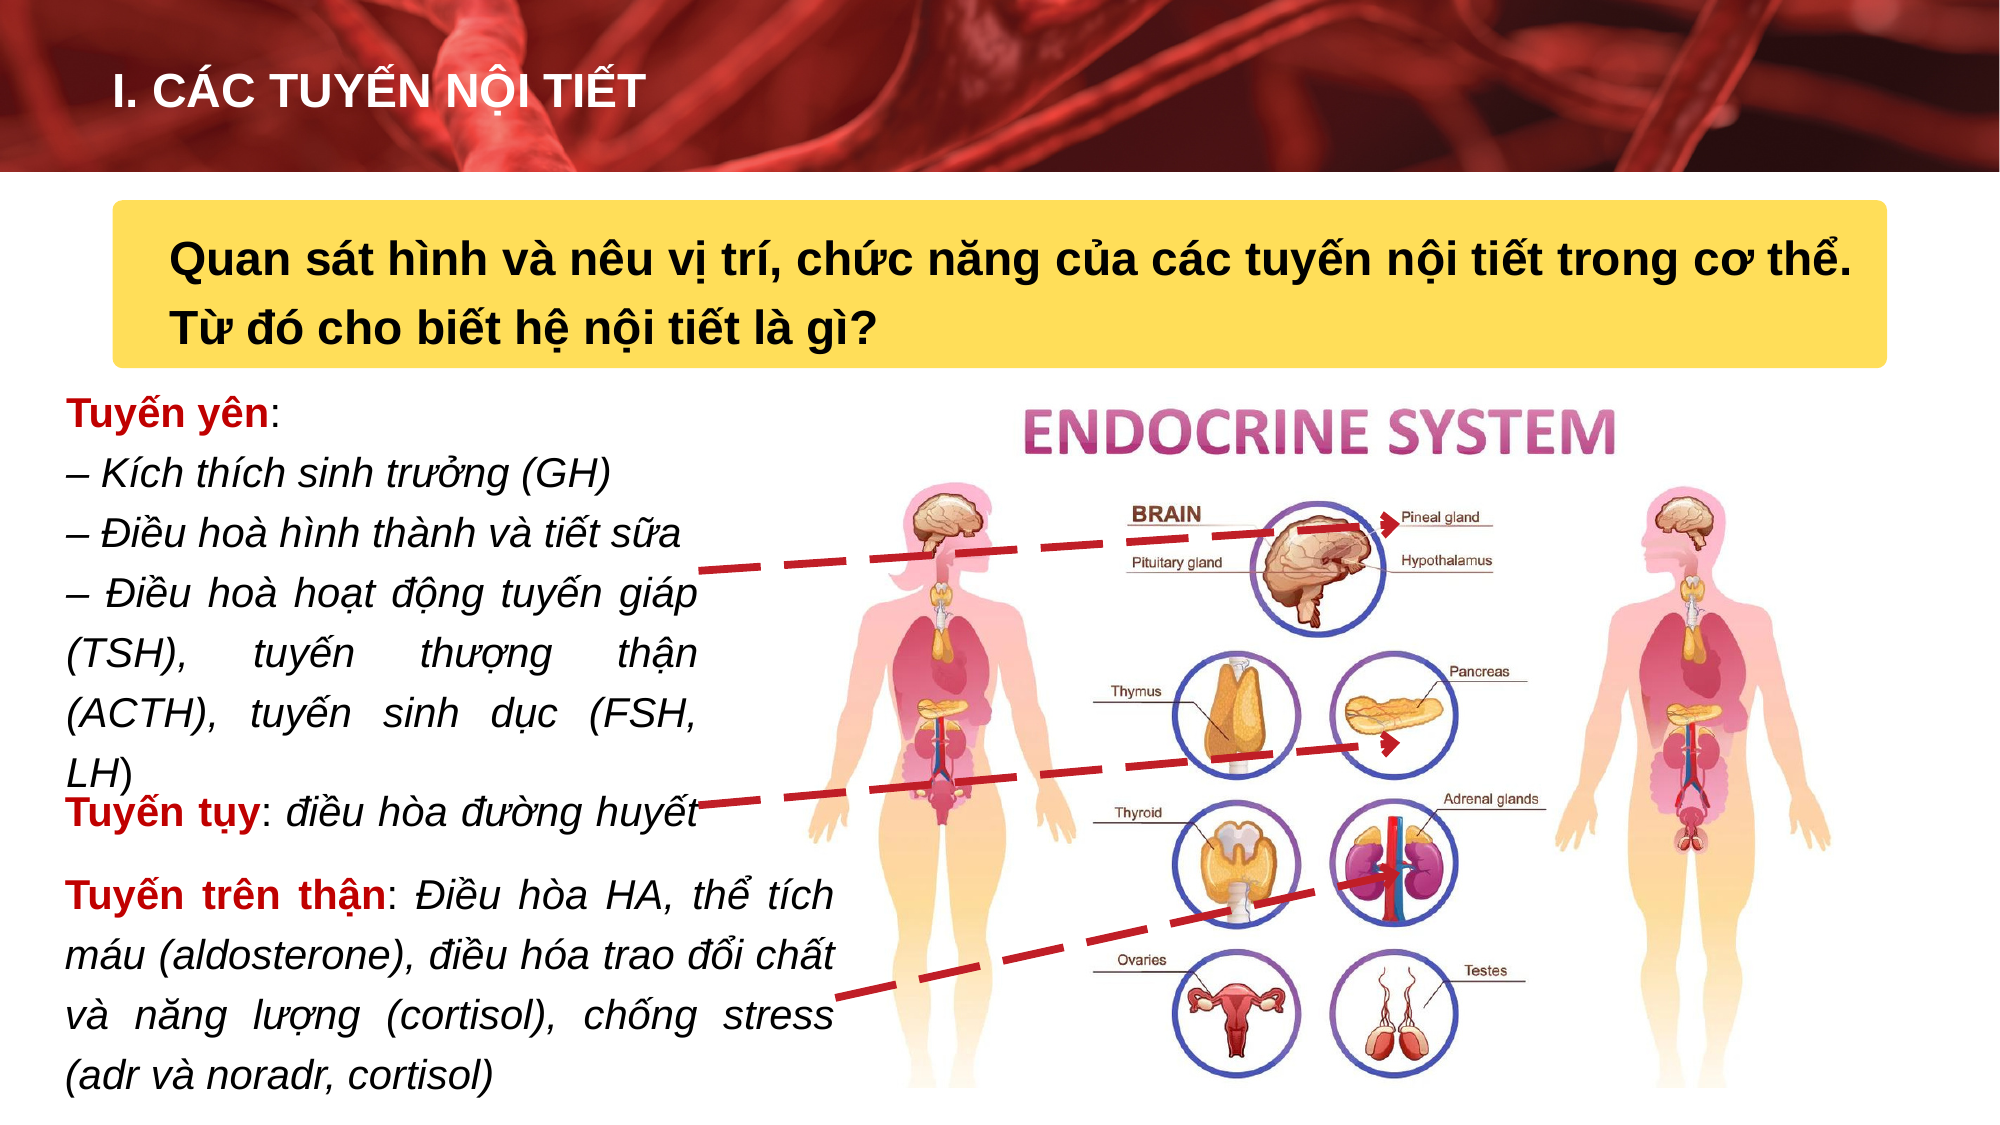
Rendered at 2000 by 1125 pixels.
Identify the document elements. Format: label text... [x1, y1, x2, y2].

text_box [112, 199, 1888, 369]
text_box Tuyến tụy: điều hòa đường huyết [64, 774, 699, 835]
picture [0, 0, 2000, 172]
text_box Tuyến yên: – Kích thích sinh trưởng (GH) – Điều hoà hình thành và tiết sữa – Điều hoà hoạt động tuyến giáp (TSH), tuyến thượng thận (ACTH), tuyến sinh dục (FSH, LH) [66, 375, 699, 774]
picture [784, 397, 1888, 1089]
text_box Tuyến trên thận: Điều hòa HA, thể tích máu (aldosterone), điều hóa trao đổi chất và năng lượng (cortisol), chống stress (adr và noradr, cortisol) [64, 857, 836, 1098]
